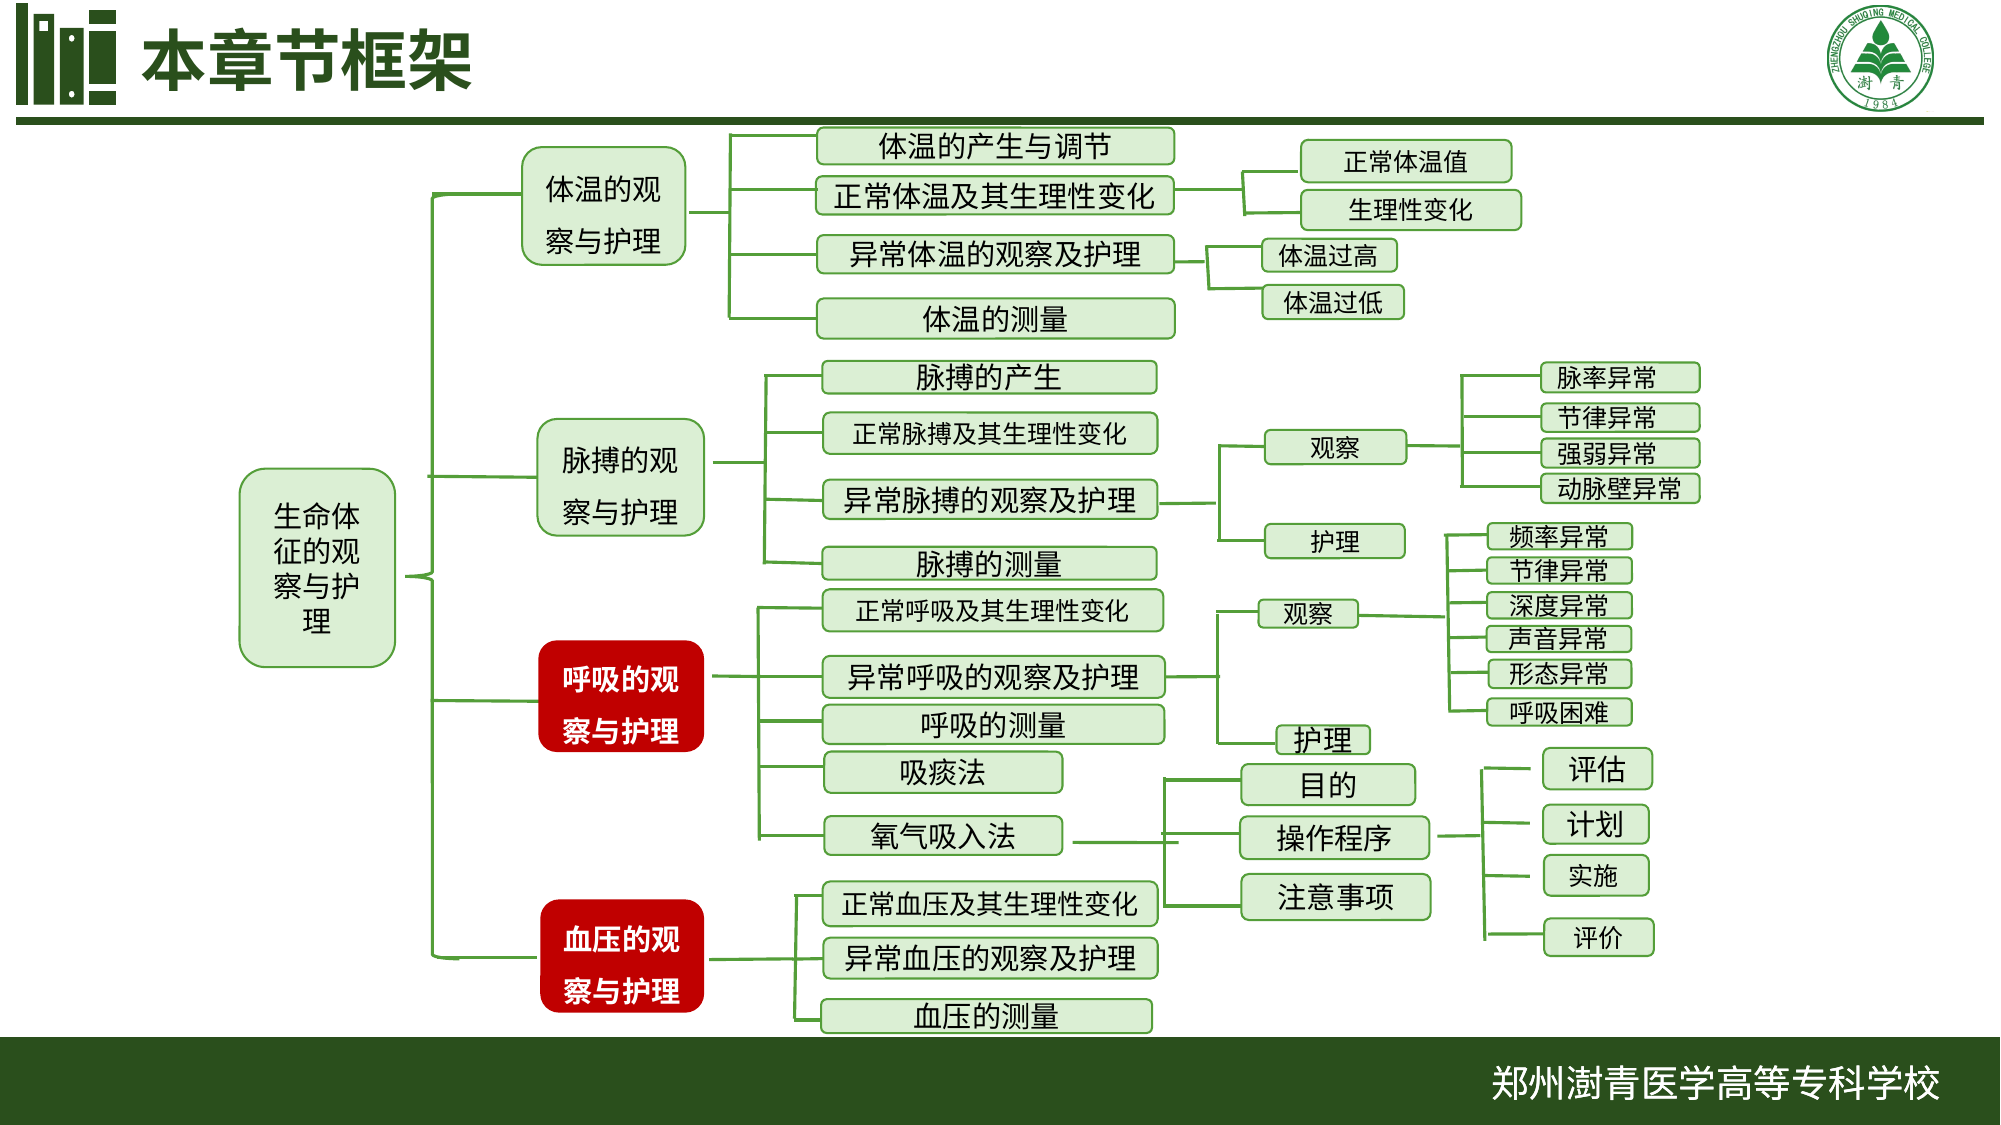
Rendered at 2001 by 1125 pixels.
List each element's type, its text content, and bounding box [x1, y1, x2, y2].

title 本章节框架 [125, 0, 1926, 84]
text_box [709, 881, 1158, 1033]
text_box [712, 523, 1654, 956]
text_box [689, 127, 1522, 339]
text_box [712, 360, 1700, 580]
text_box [239, 147, 705, 1013]
picture [1827, 5, 1934, 112]
